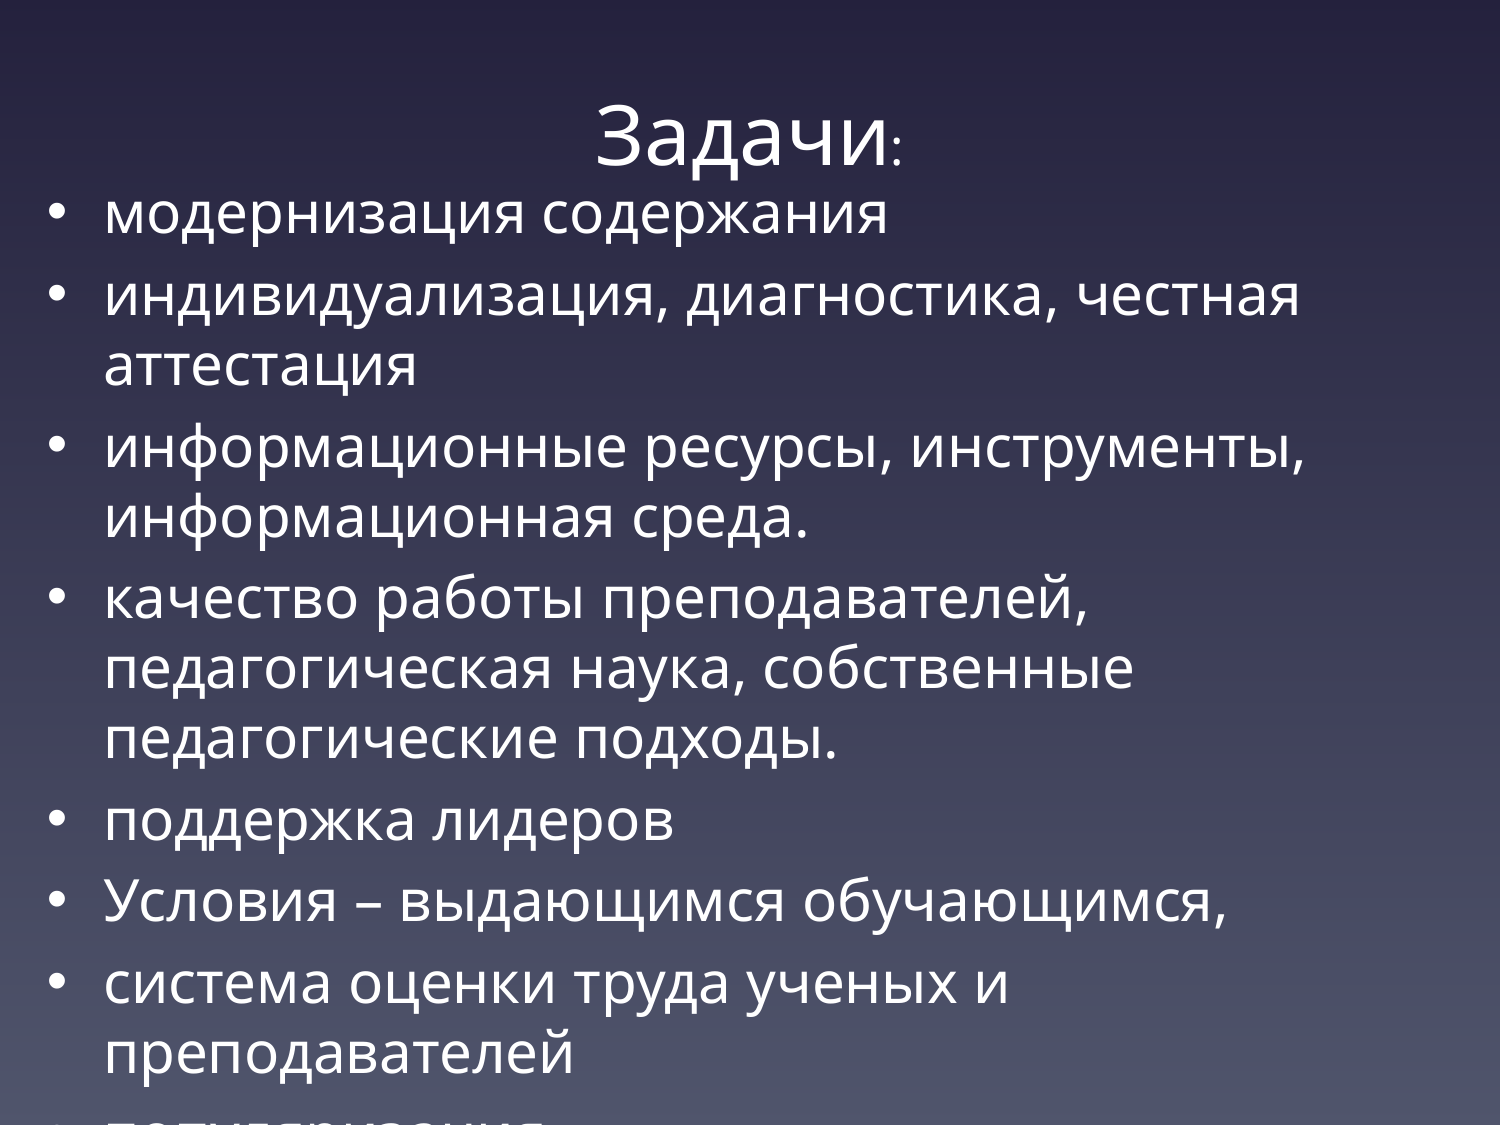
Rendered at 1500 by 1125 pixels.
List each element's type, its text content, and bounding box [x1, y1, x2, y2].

list модернизация содержания индивидуализация, диагностика, честная аттестация информационные ресурсы, инструменты, информационная среда. качество работы преподавателей, педагогическая наука, собственные педагогические подходы. поддержка лидеров Условия – выдающимся обучающимся, система оценки труда ученых и преподавателей популяризация. [31, 349, 1497, 1093]
title Задачи: [75, 75, 1425, 263]
